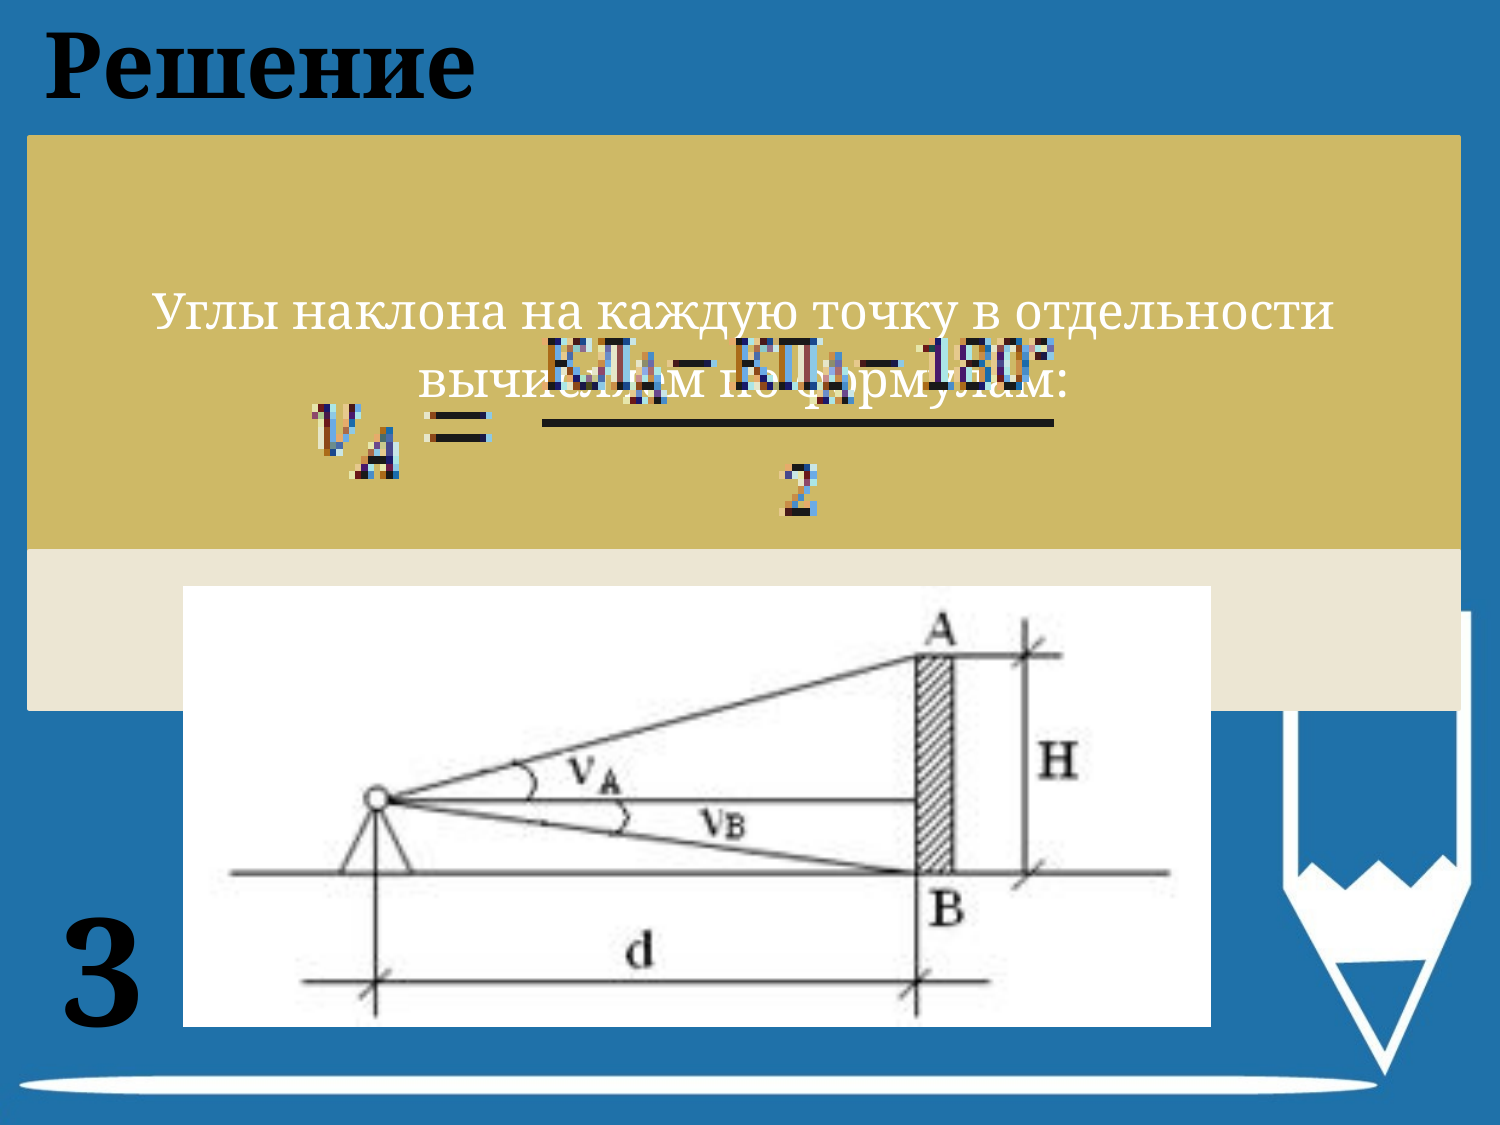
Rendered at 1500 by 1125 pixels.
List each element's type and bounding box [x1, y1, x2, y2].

text_box [29, 136, 1459, 551]
picture [0, 0, 1500, 1125]
